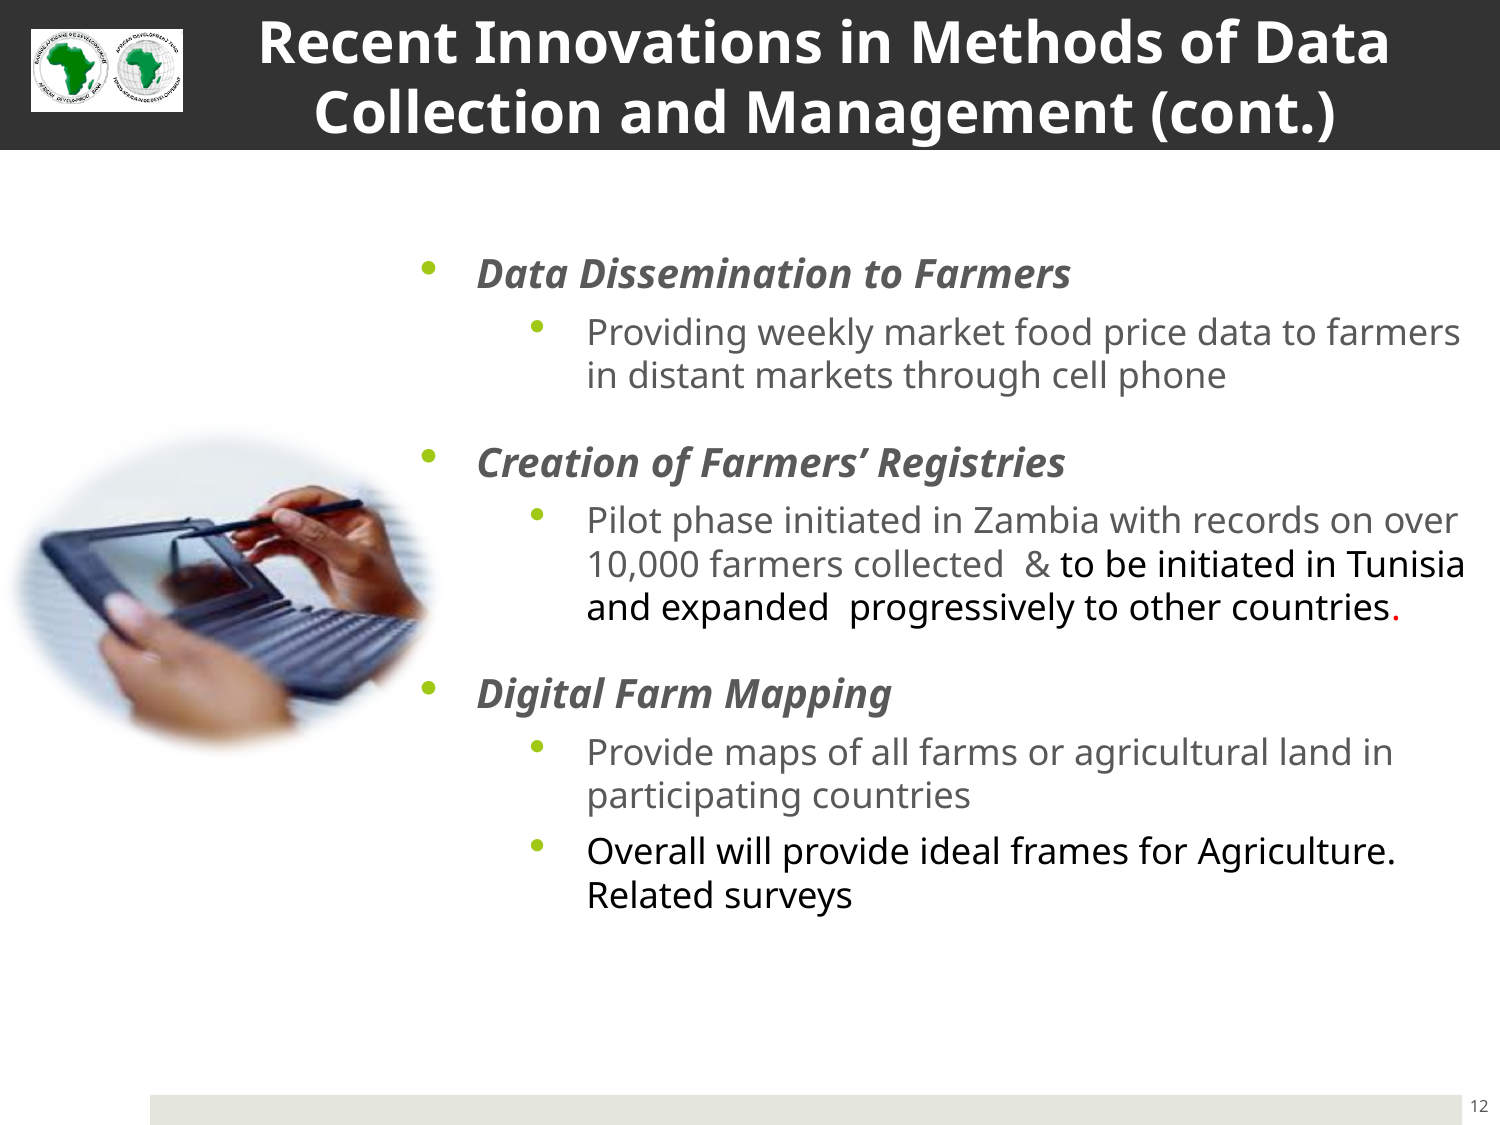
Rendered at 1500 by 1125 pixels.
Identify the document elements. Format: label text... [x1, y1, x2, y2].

title Recent Innovations in Methods of Data Collection and Management (cont.) [0, 0, 1500, 150]
list Data Dissemination to Farmers Providing weekly market food price data to farmers in distant markets through cell phone Creation of Farmers’ Registries Pilot phase initiated in Zambia with records on over 10,000 farmers collected & to be initiated in Tunisia and expanded progressively to other countries. Digital Farm Mapping Provide maps of all farms or agricultural land in participating countries Overall will provide ideal frames for Agriculture. Related surveys [406, 240, 1484, 992]
slide_number 12 [1441, 1077, 1500, 1125]
picture [31, 29, 184, 113]
picture [0, 417, 446, 760]
